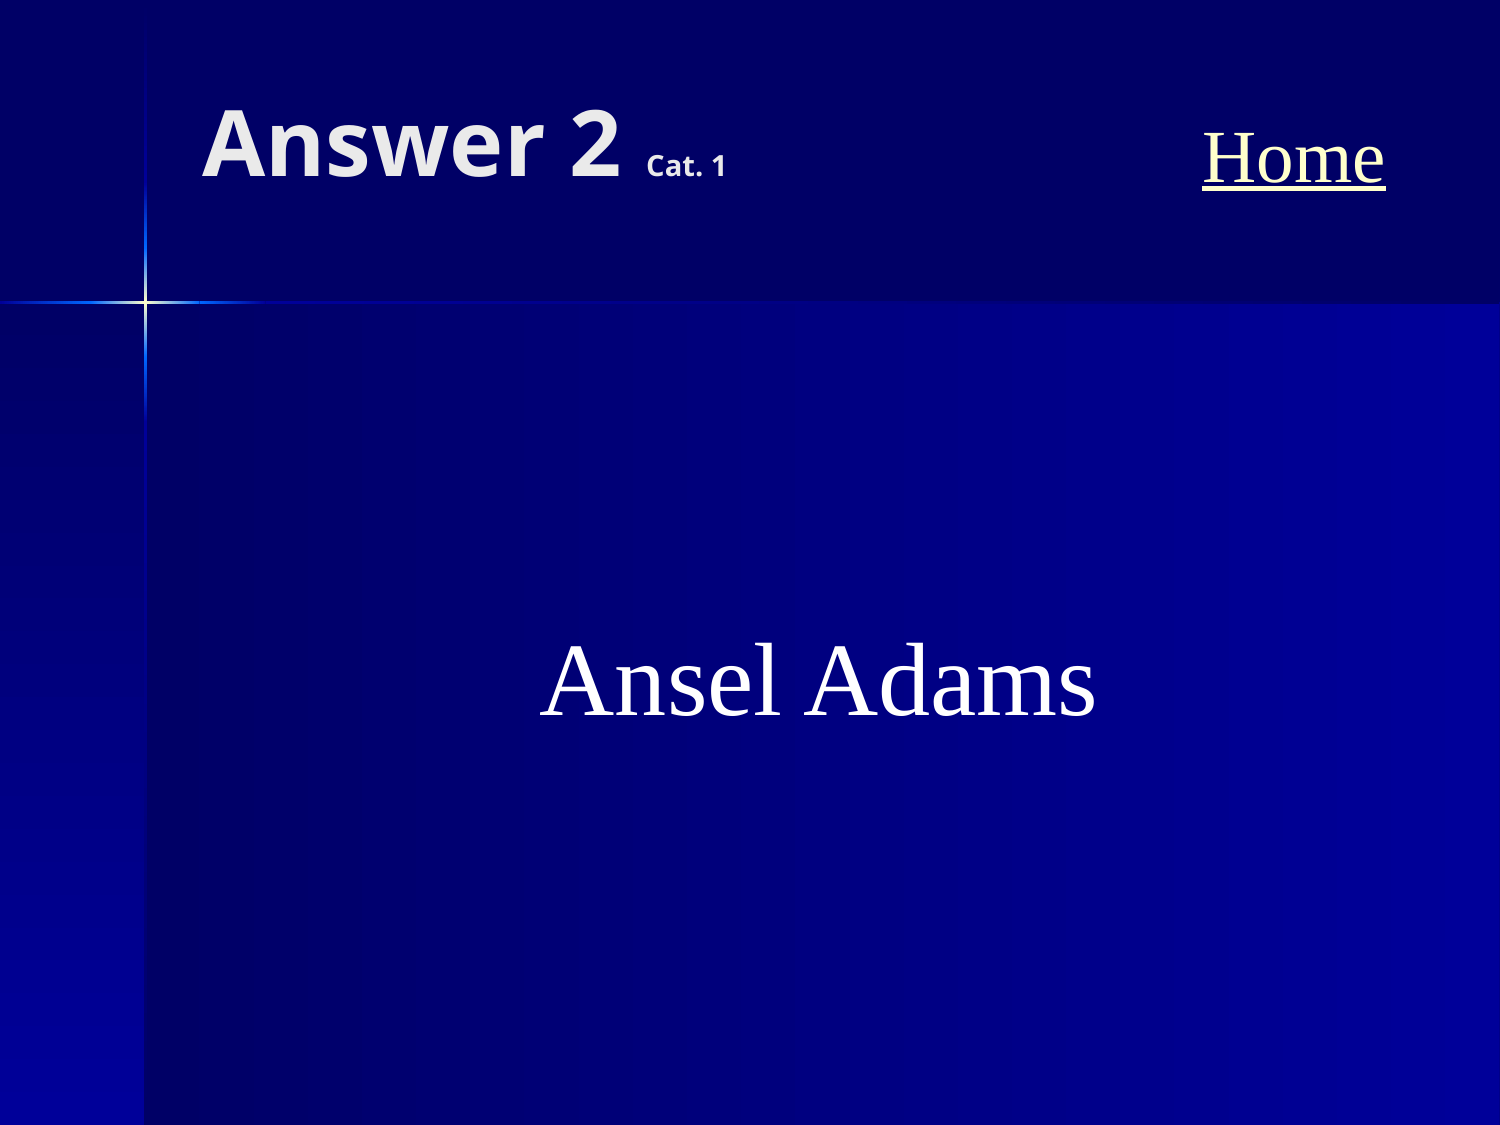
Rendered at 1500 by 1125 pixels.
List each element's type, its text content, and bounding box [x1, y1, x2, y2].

title Answer 2 Cat. 1 [187, 49, 1163, 203]
text_box Ansel Adams [524, 604, 1114, 745]
subtitle [349, 524, 1101, 813]
text_box Home [1187, 99, 1401, 205]
